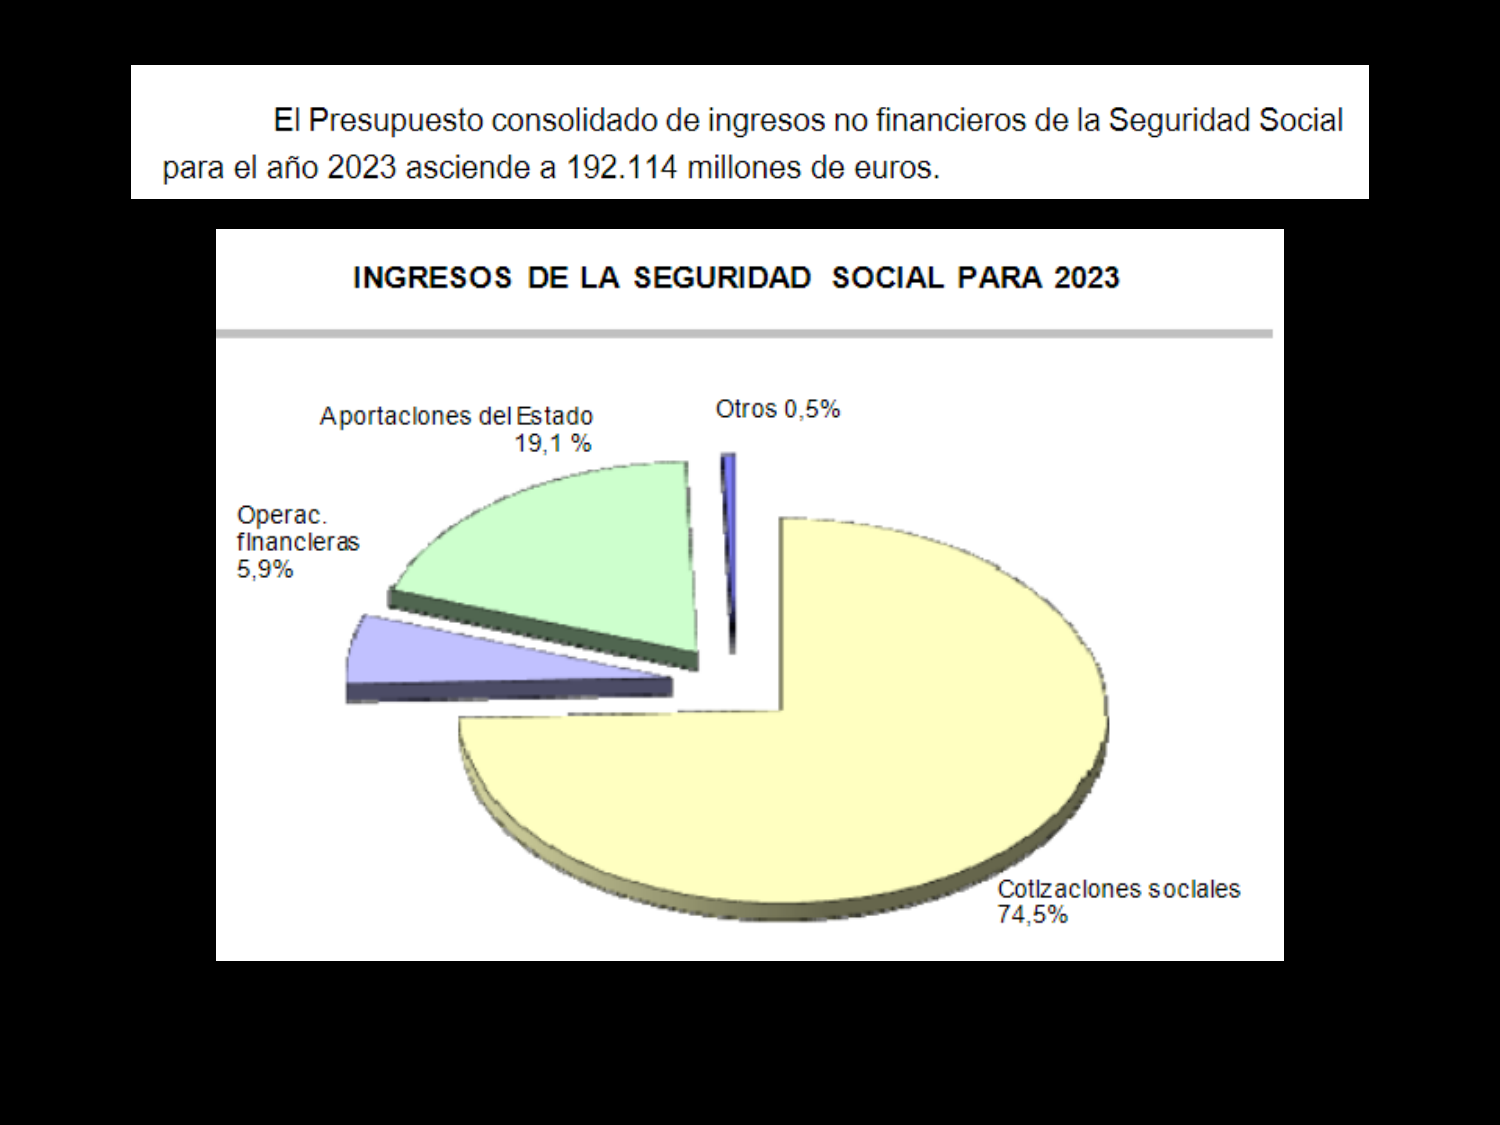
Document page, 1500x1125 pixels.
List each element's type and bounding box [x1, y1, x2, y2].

list [75, 37, 1463, 1088]
picture [215, 229, 1284, 961]
picture [131, 65, 1369, 199]
